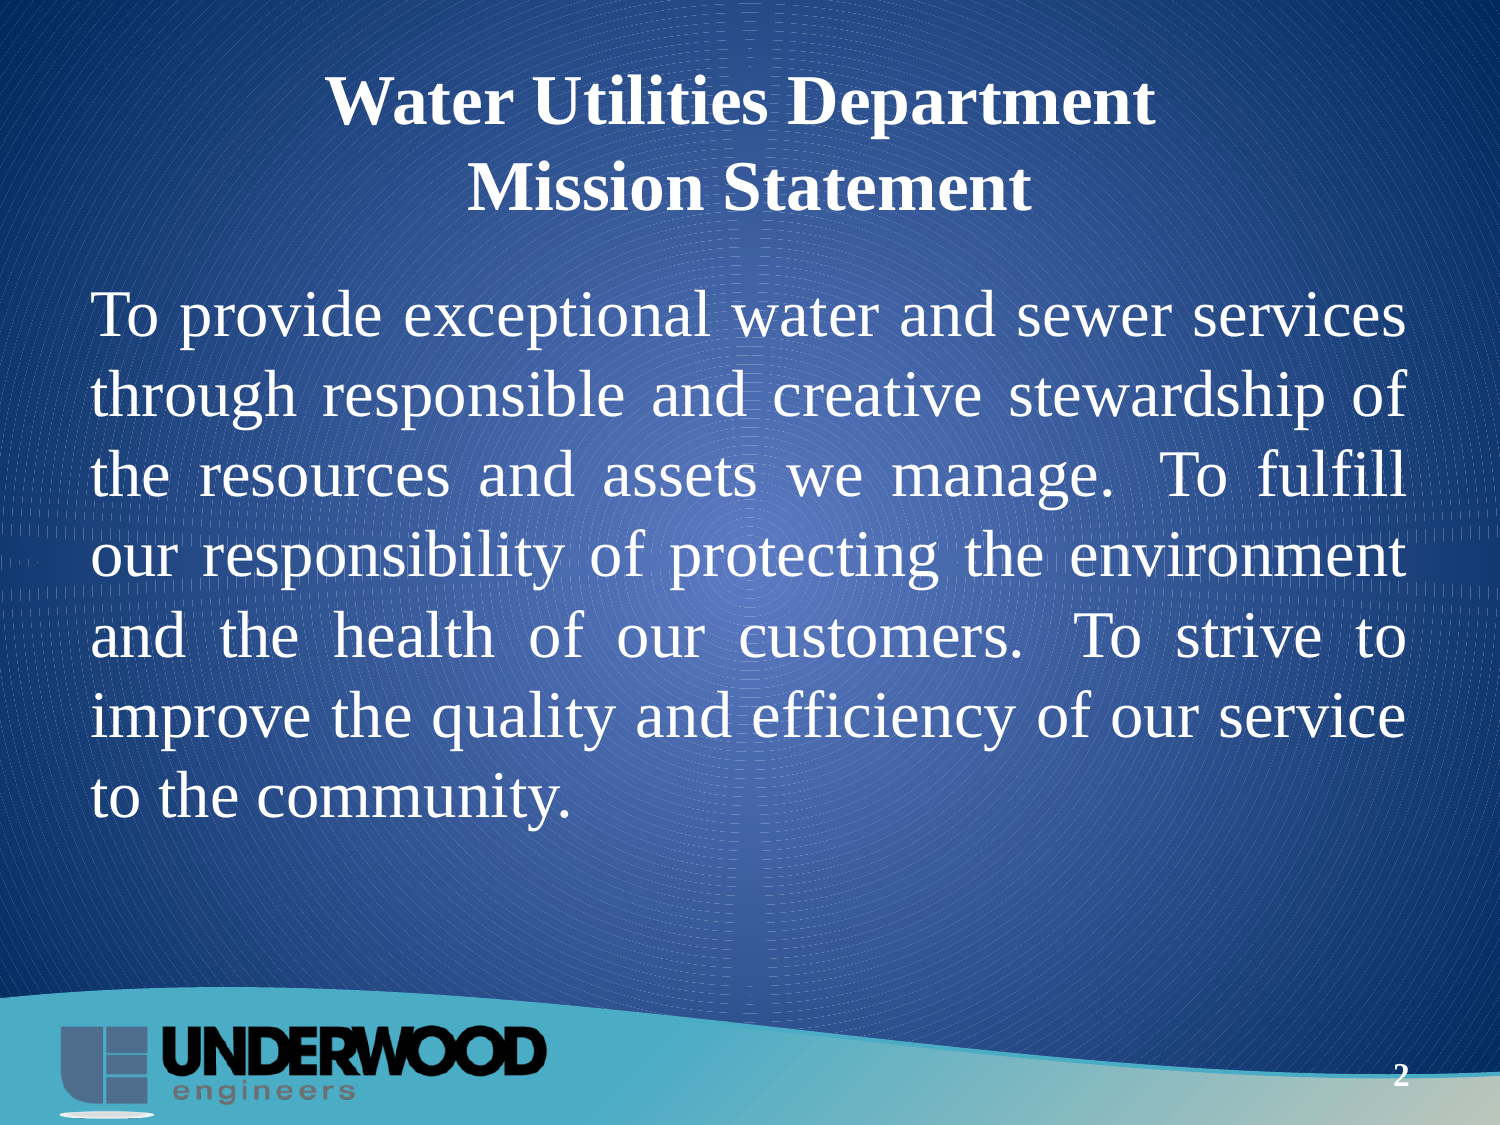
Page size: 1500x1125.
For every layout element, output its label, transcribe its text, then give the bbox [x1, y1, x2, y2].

list To provide exceptional water and sewer services through responsible and creative stewardship of the resources and assets we manage. To fulfill our responsibility of protecting the environment and the health of our customers. To strive to improve the quality and efficiency of our service to the community. [75, 262, 1425, 1005]
slide_number 2 [1074, 1042, 1425, 1103]
picture [51, 1015, 558, 1125]
title Water Utilities Department Mission Statement [75, 45, 1425, 233]
